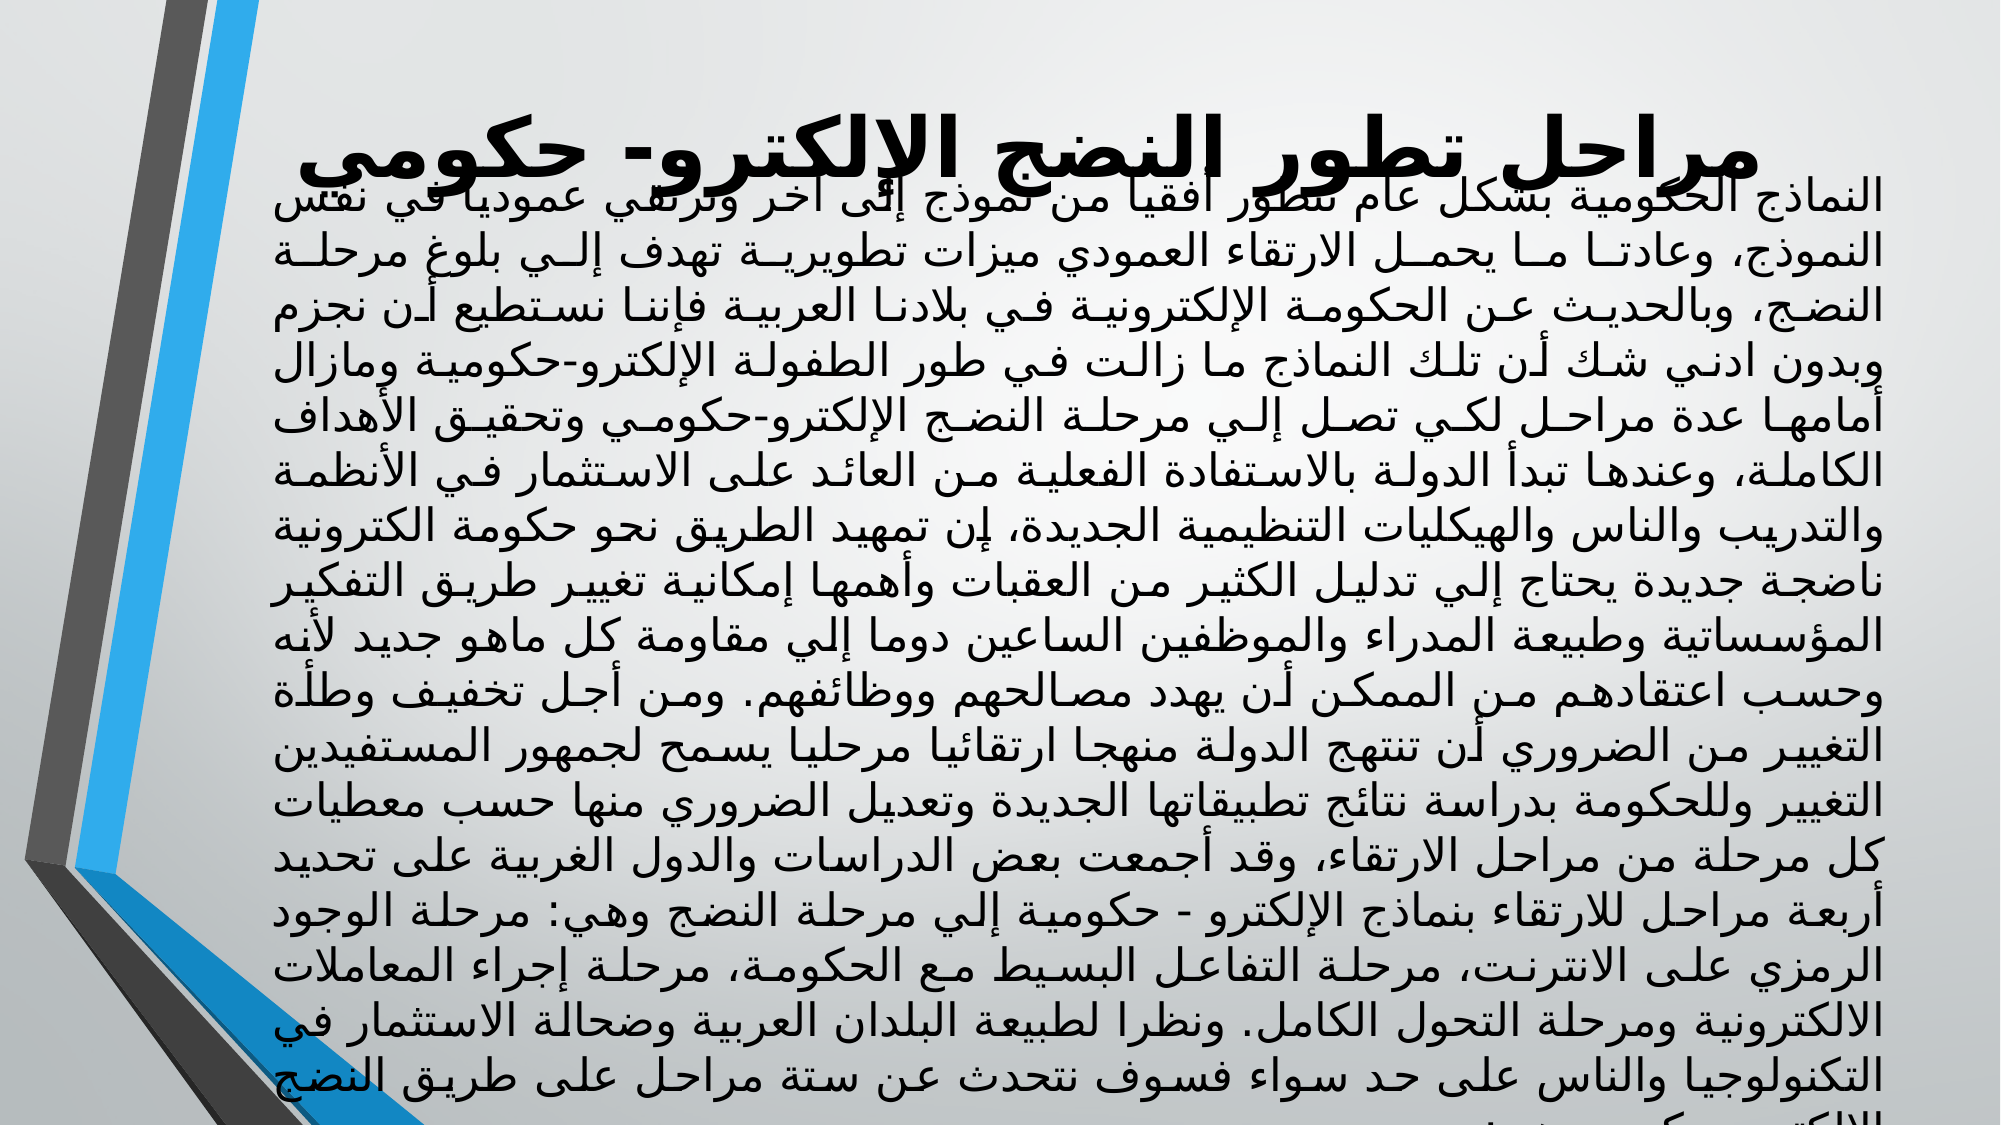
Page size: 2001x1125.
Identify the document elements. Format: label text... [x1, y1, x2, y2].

list النماذج الحكومية بشكل عام تتطور أفقيا من نموذج إلى أخر وترتقي عموديا في نفس النموذج، وعادتا ما يحمل الارتقاء العمودي ميزات تطويرية تهدف إلي بلوغ مرحلة النضج، وبالحديث عن الحكومة الإلكترونية في بلادنا العربية فإننا نستطيع أن نجزم وبدون ادني شك أن تلك النماذج ما زالت في طور الطفولة الإلكترو-حكومية ومازال أمامها عدة مراحل لكي تصل إلي مرحلة النضج الإلكترو-حكومي وتحقيق الأهداف الكاملة، وعندها تبدأ الدولة بالاستفادة الفعلية من العائد على الاستثمار في الأنظمة والتدريب والناس والهيكليات التنظيمية الجديدة، إن تمهيد الطريق نحو حكومة الكترونية ناضجة جديدة يحتاج إلي تدليل الكثير من العقبات وأهمها إمكانية تغيير طريق التفكير المؤسساتية وطبيعة المدراء والموظفين الساعين دوما إلي مقاومة كل ماهو جديد لأنه وحسب اعتقادهم من الممكن أن يهدد مصالحهم ووظائفهم. ومن أجل تخفيف وطأة التغيير من الضروري أن تنتهج الدولة منهجا ارتقائيا مرحليا يسمح لجمهور المستفيدين التغيير وللحكومة بدراسة نتائج تطبيقاتها الجديدة وتعديل الضروري منها حسب معطيات كل مرحلة من مراحل الارتقاء، وقد أجمعت بعض الدراسات والدول الغربية على تحديد أربعة مراحل للارتقاء بنماذج الإلكترو - حكومية إلي مرحلة النضج وهي: مرحلة الوجود الرمزي على الانترنت، مرحلة التفاعل البسيط مع الحكومة، مرحلة إجراء المعاملات الالكترونية ومرحلة التحول الكامل. ونظرا لطبيعة البلدان العربية وضحالة الاستثمار في التكنولوجيا والناس على حد سواء فسوف نتحدث عن ستة مراحل على طريق النضج الالكترو- حكومي هي: [257, 404, 1901, 917]
title مراحل تطور النضج الإلكترو- حكومي [208, 0, 1853, 288]
